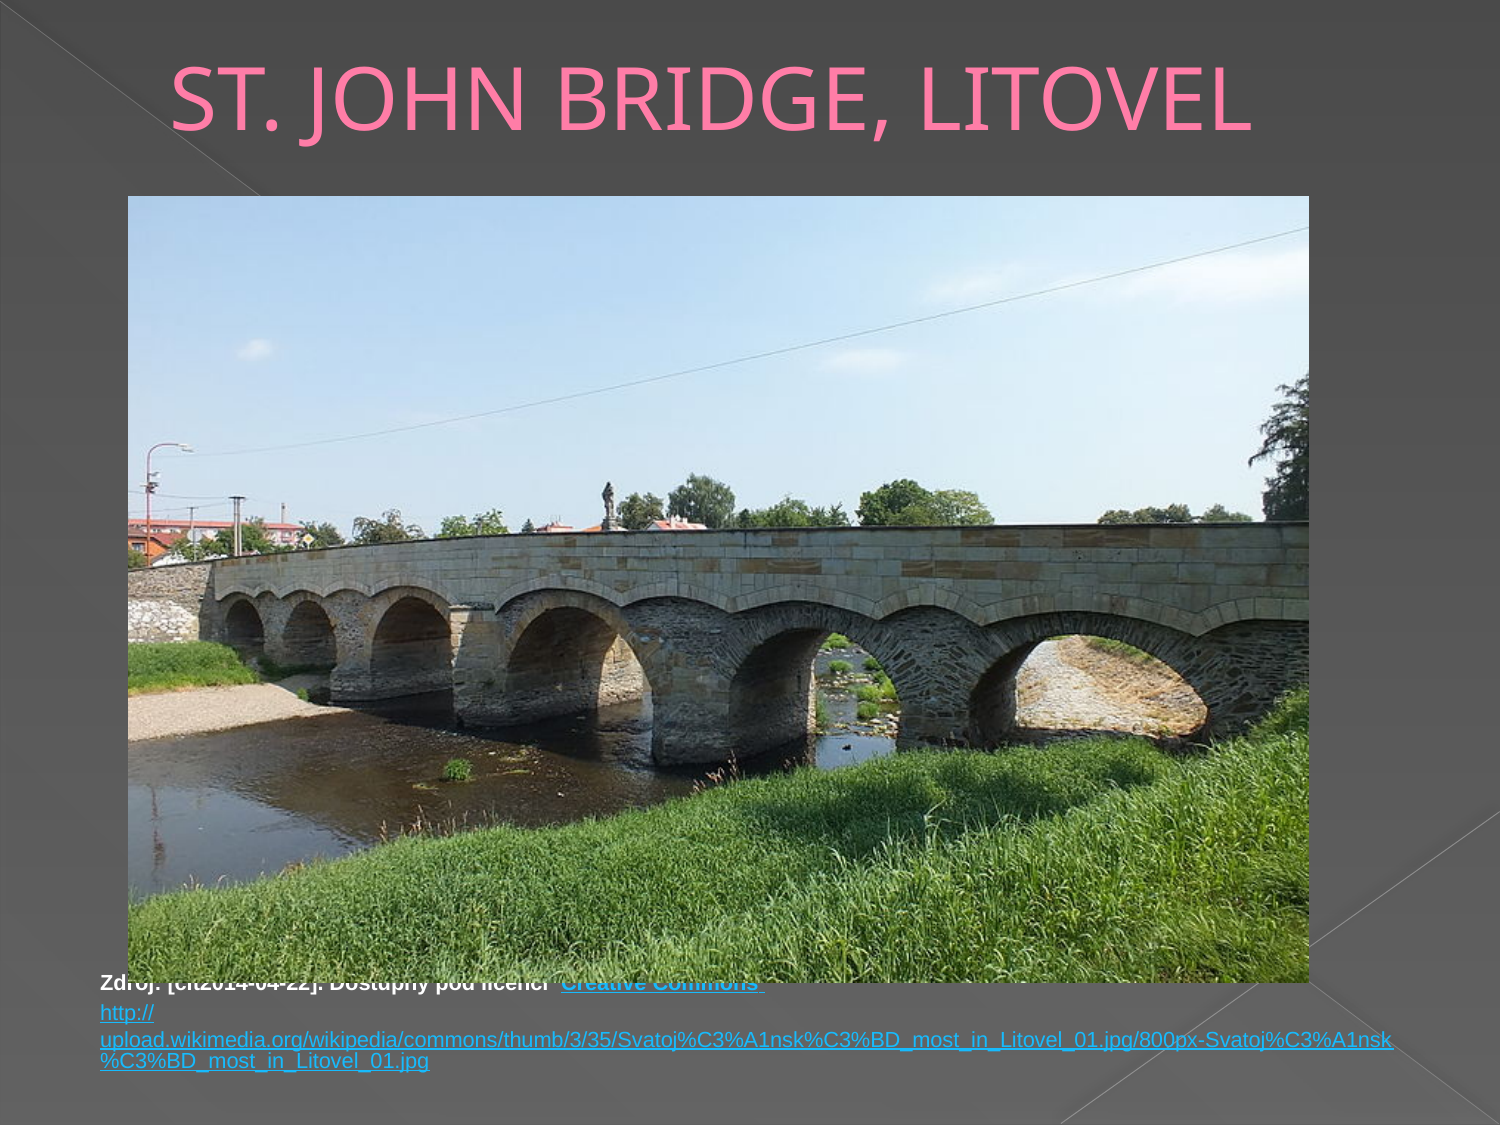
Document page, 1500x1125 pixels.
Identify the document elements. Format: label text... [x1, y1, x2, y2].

picture [128, 196, 1310, 983]
title ST. JOHN BRIDGE, LITOVEL [75, 19, 1425, 173]
list Zdroj: [cit2014-04-22]. Dostupný pod licencí Creative Commons http://upload.wikimedia.org/wikipedia/commons/thumb/3/35/Svatoj%C3%A1nsk%C3%BD_most_in_Litovel_01.jpg/800px-Svatoj%C3%A1nsk%C3%BD_most_in_Litovel_01.jpg [75, 196, 1425, 1106]
